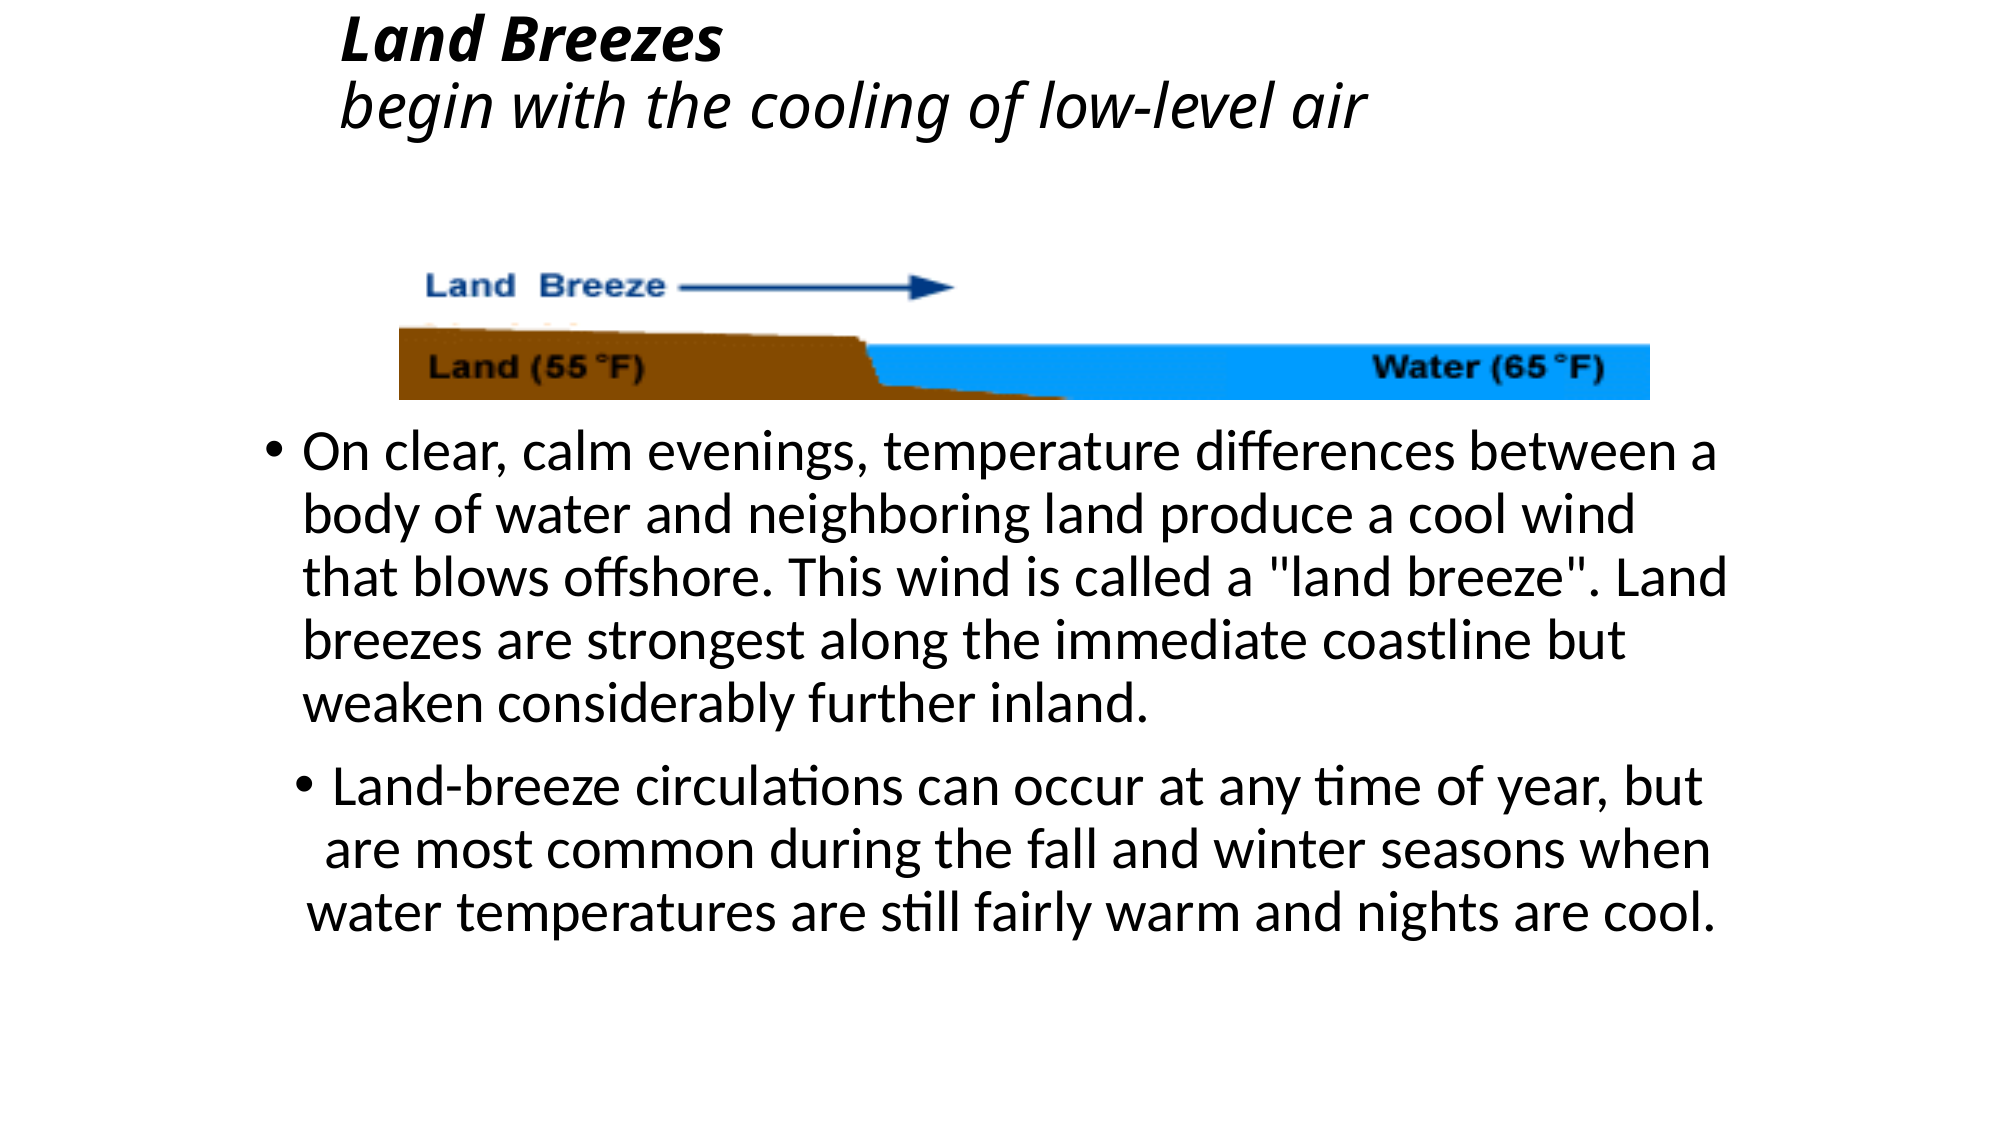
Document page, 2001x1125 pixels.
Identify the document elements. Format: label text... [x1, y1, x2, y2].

picture [399, 174, 1650, 400]
title Land Breezes begin with the cooling of low-level air [324, 0, 1675, 150]
list On clear, calm evenings, temperature differences between a body of water and neighboring land produce a cool wind that blows offshore. This wind is called a "land breeze". Land breezes are strongest along the immediate coastline but weaken considerably further inland. Land-breeze circulations can occur at any time of year, but are most common during the fall and winter seasons when water temperatures are still fairly warm and nights are cool. [249, 412, 1750, 1125]
